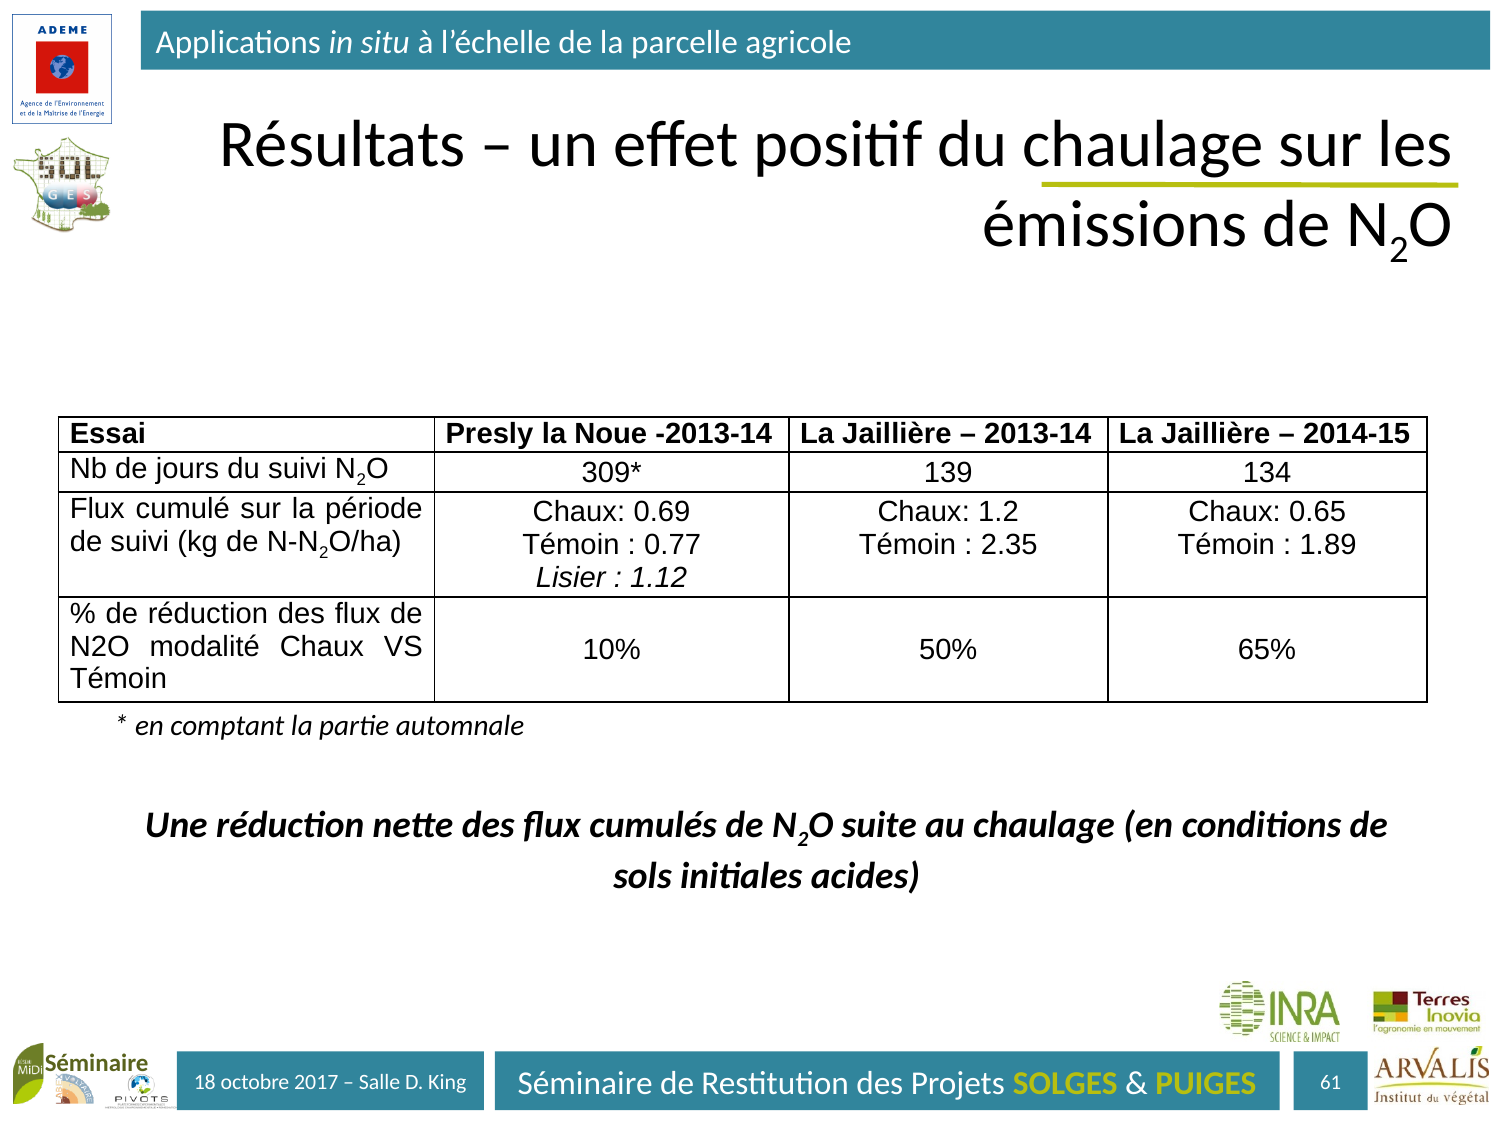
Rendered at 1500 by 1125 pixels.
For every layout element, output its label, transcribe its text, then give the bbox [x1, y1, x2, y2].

table_cell Chaux: 1.2 Témoin : 2.35 [790, 493, 1107, 596]
table_header Presly la Noue -2013-14 [435, 418, 788, 451]
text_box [12, 14, 112, 124]
table_cell 309* [435, 453, 788, 491]
table_cell % de réduction des flux de N2O modalité Chaux VS Témoin [59, 598, 434, 701]
text_box Résultats – un effet positif du chaulage sur les émissions de N2O [143, 92, 1468, 278]
picture [12, 136, 111, 233]
picture [1219, 981, 1340, 1042]
table_cell 134 [1109, 453, 1426, 491]
table_header La Jaillière – 2014-15 [1109, 418, 1426, 451]
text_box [0, 1034, 202, 1111]
text_box 18 octobre 2017 – Salle D. King [202, 1050, 485, 1111]
table_cell 50% [790, 598, 1107, 701]
table_cell Chaux: 0.65 Témoin : 1.89 [1109, 493, 1426, 596]
table_cell 10% [435, 598, 788, 701]
table_header Essai [59, 418, 434, 451]
table_cell Chaux: 0.69 Témoin : 0.77 Lisier : 1.12 [435, 493, 788, 596]
text_box Une réduction nette des flux cumulés de N2O suite au chaulage (en conditions de sols initiales acides) [117, 792, 1417, 904]
table_cell Flux cumulé sur la période de suivi (kg de N-N2O/ha) [59, 493, 434, 596]
table_header La Jaillière – 2013-14 [790, 418, 1107, 451]
picture [1367, 981, 1486, 1042]
table_cell 65% [1109, 598, 1426, 701]
picture [1374, 1046, 1489, 1105]
text_box 61 [1293, 1050, 1369, 1111]
text_box Séminaire de Restitution des Projets SOLGES & PUIGES [494, 1050, 1281, 1111]
table_cell Nb de jours du suivi N2O [59, 453, 434, 491]
text_box Applications in situ à l’échelle de la parcelle agricole [140, 10, 1491, 71]
text_box * en comptant la partie automnale [99, 698, 540, 749]
table_cell 139 [790, 453, 1107, 491]
